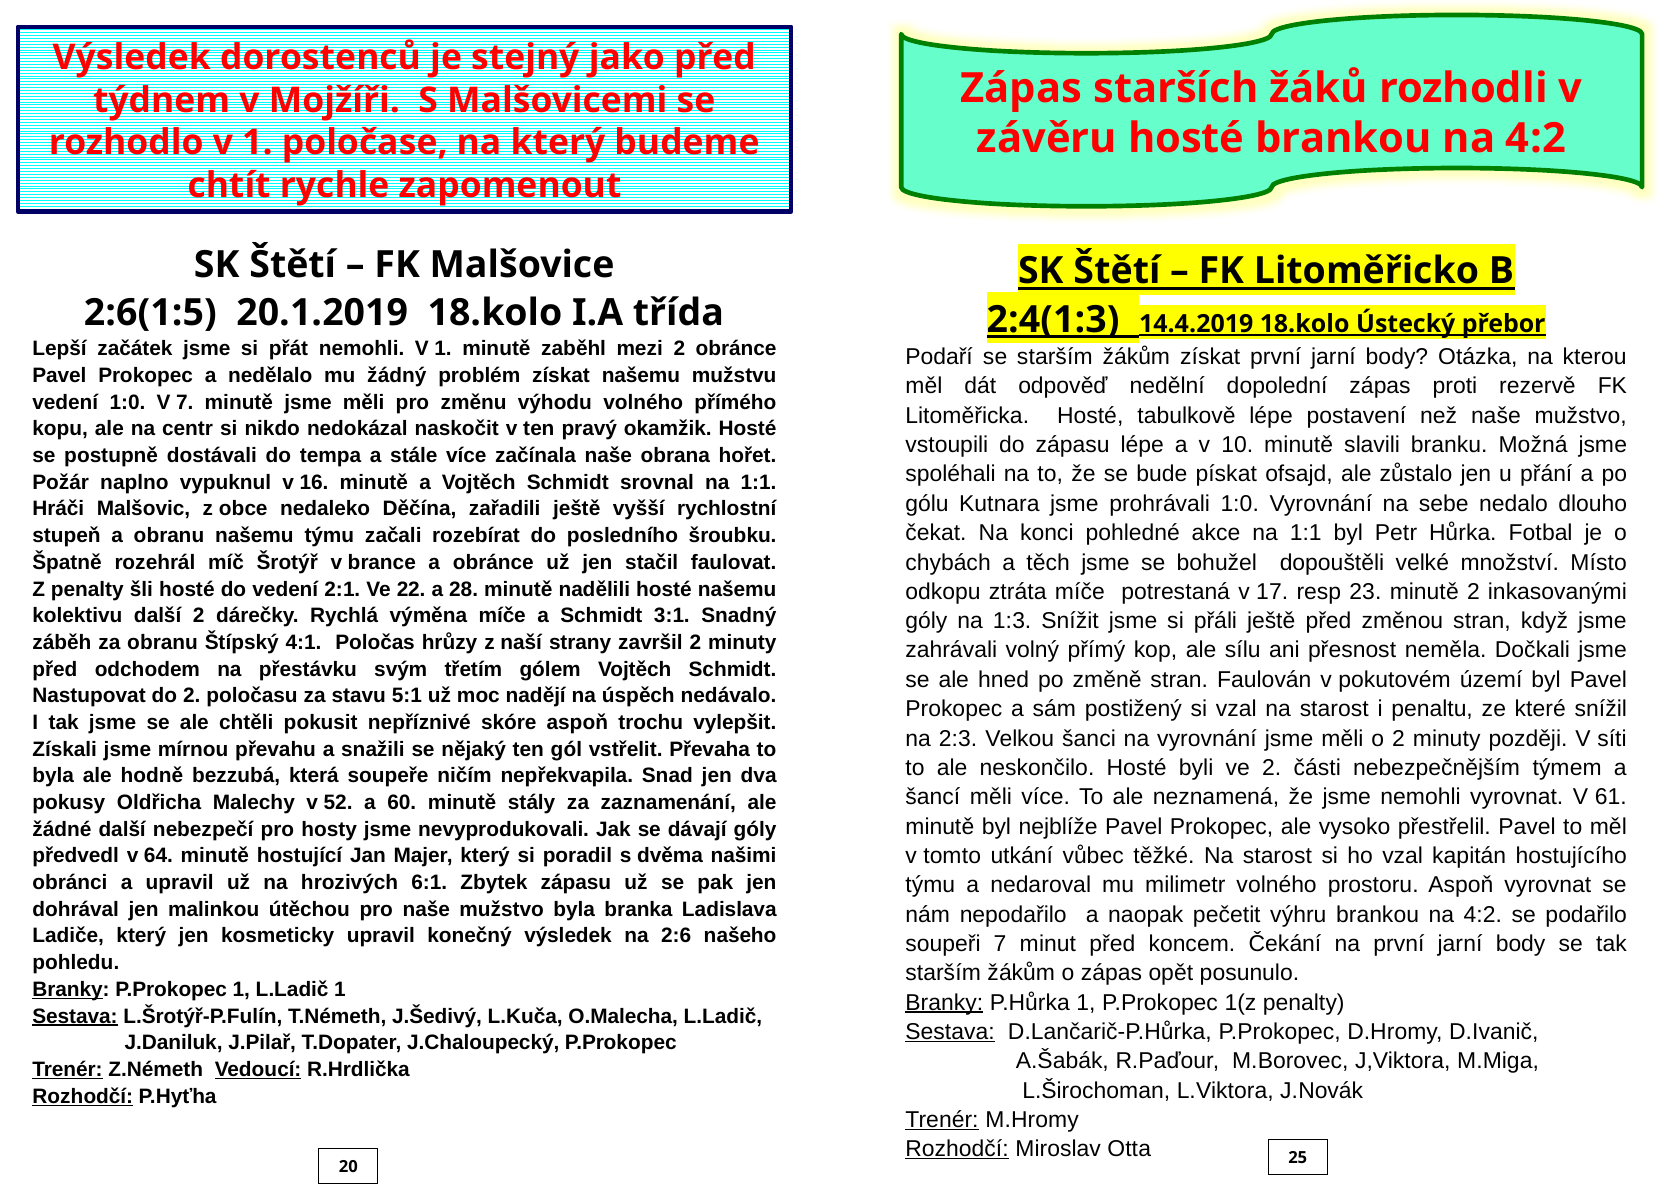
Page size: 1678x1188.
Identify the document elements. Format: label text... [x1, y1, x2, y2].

text_box SK Štětí – FK Malšovice 2:6(1:5) 20.1.2019 18.kolo I.A třída Lepší začátek jsme si přát nemohli. V 1. minutě zaběhl mezi 2 obránce Pavel Prokopec a nedělalo mu žádný problém získat našemu mužstvu vedení 1:0. V 7. minutě jsme měli pro změnu výhodu volného přímého kopu, ale na centr si nikdo nedokázal naskočit v ten pravý okamžik. Hosté se postupně dostávali do tempa a stále více začínala naše obrana hořet. Požár naplno vypuknul v 16. minutě a Vojtěch Schmidt srovnal na 1:1. Hráči Malšovic, z obce nedaleko Děčína, zařadili ještě vyšší rychlostní stupeň a obranu našemu týmu začali rozebírat do posledního šroubku. Špatně rozehrál míč Šrotýř v brance a obránce už jen stačil faulovat. Z penalty šli hosté do vedení 2:1. Ve 22. a 28. minutě nadělili hosté našemu kolektivu další 2 dárečky. Rychlá výměna míče a Schmidt 3:1. Snadný záběh za obranu Štípský 4:1. Poločas hrůzy z naší strany završil 2 minuty před odchodem na přestávku svým třetím gólem Vojtěch Schmidt. Nastupovat do 2. poločasu za stavu 5:1 už moc nadějí na úspěch nedávalo. I tak jsme se ale chtěli pokusit nepříznivé skóre aspoň trochu vylepšit. Získali jsme mírnou převahu a snažili se nějaký ten gól vstřelit. Převaha to byla ale hodně bezzubá, která soupeře ničím nepřekvapila. Snad jen dva pokusy Oldřicha Malechy v 52. a 60. minutě stály za zaznamenání, ale žádné další nebezpečí pro hosty jsme nevyprodukovali. Jak se dávají góly předvedl v 64. minutě hostující Jan Majer, který si poradil s dvěma našimi obránci a upravil už na hrozivých 6:1. Zbytek zápasu už se pak jen dohrával jen malinkou útěchou pro naše mužstvo byla branka Ladislava Ladiče, který jen kosmeticky upravil konečný výsledek na 2:6 našeho pohledu. Branky: P.Prokopec 1, L.Ladič 1 Sestava: L.Šrotýř-P.Fulín, T.Németh, J.Šedivý, L.Kuča, O.Malecha, L.Ladič, J.Daniluk, J.Pilař, T.Dopater, J.Chaloupecký, P.Prokopec Trenér: Z.Németh Vedoucí: R.Hrdlička Rozhodčí: P.Hyťha [17, 229, 792, 1115]
text_box Výsledek dorostenců je stejný jako před týdnem v Mojžíři. S Malšovicemi se rozhodlo v 1. poločase, na který budeme chtít rychle zapomenout [17, 26, 792, 212]
text_box 25 [1268, 1169, 1328, 1175]
text_box SK Štětí – FK Litoměřicko B 2:4(1:3) 14.4.2019 18.kolo Ústecký přebor Podaří se starším žákům získat první jarní body? Otázka, na kterou měl dát odpověď nedělní dopolední zápas proti rezervě FK Litoměřicka. Hosté, tabulkově lépe postavení než naše mužstvo, vstoupili do zápasu lépe a v 10. minutě slavili branku. Možná jsme spoléhali na to, že se bude pískat ofsajd, ale zůstalo jen u přání a po gólu Kutnara jsme prohrávali 1:0. Vyrovnání na sebe nedalo dlouho čekat. Na konci pohledné akce na 1:1 byl Petr Hůrka. Fotbal je o chybách a těch jsme se bohužel dopouštěli velké množství. Místo odkopu ztráta míče potrestaná v 17. resp 23. minutě 2 inkasovanými góly na 1:3. Snížit jsme si přáli ještě před změnou stran, když jsme zahrávali volný přímý kop, ale sílu ani přesnost neměla. Dočkali jsme se ale hned po změně stran. Faulován v pokutovém území byl Pavel Prokopec a sám postižený si vzal na starost i penaltu, ze které snížil na 2:3. Velkou šanci na vyrovnání jsme měli o 2 minuty později. V síti to ale neskončilo. Hosté byli ve 2. části nebezpečnějším týmem a šancí měli více. To ale neznamená, že jsme nemohli vyrovnat. V 61. minutě byl nejblíže Pavel Prokopec, ale vysoko přestřelil. Pavel to měl v tomto utkání vůbec těžké. Na starost si ho vzal kapitán hostujícího týmu a nedaroval mu milimetr volného prostoru. Aspoň vyrovnat se nám nepodařilo a naopak pečetit výhru brankou na 4:2. se podařilo soupeři 7 minut před koncem. Čekání na první jarní body se tak starším žákům o zápas opět posunulo. Branky: P.Hůrka 1, P.Prokopec 1(z penalty) Sestava: D.Lančarič-P.Hůrka, P.Prokopec, D.Hromy, D.Ivanič, A.Šabák, R.Paďour, M.Borovec, J,Viktora, M.Miga, L.Širochoman, L.Viktora, J.Novák Trenér: M.Hromy Rozhodčí: Miroslav Otta [890, 236, 1643, 1169]
text_box 20 [318, 1148, 378, 1184]
text_box Zápas starších žáků rozhodli v závěru hosté brankou na 4:2 [901, 14, 1643, 207]
